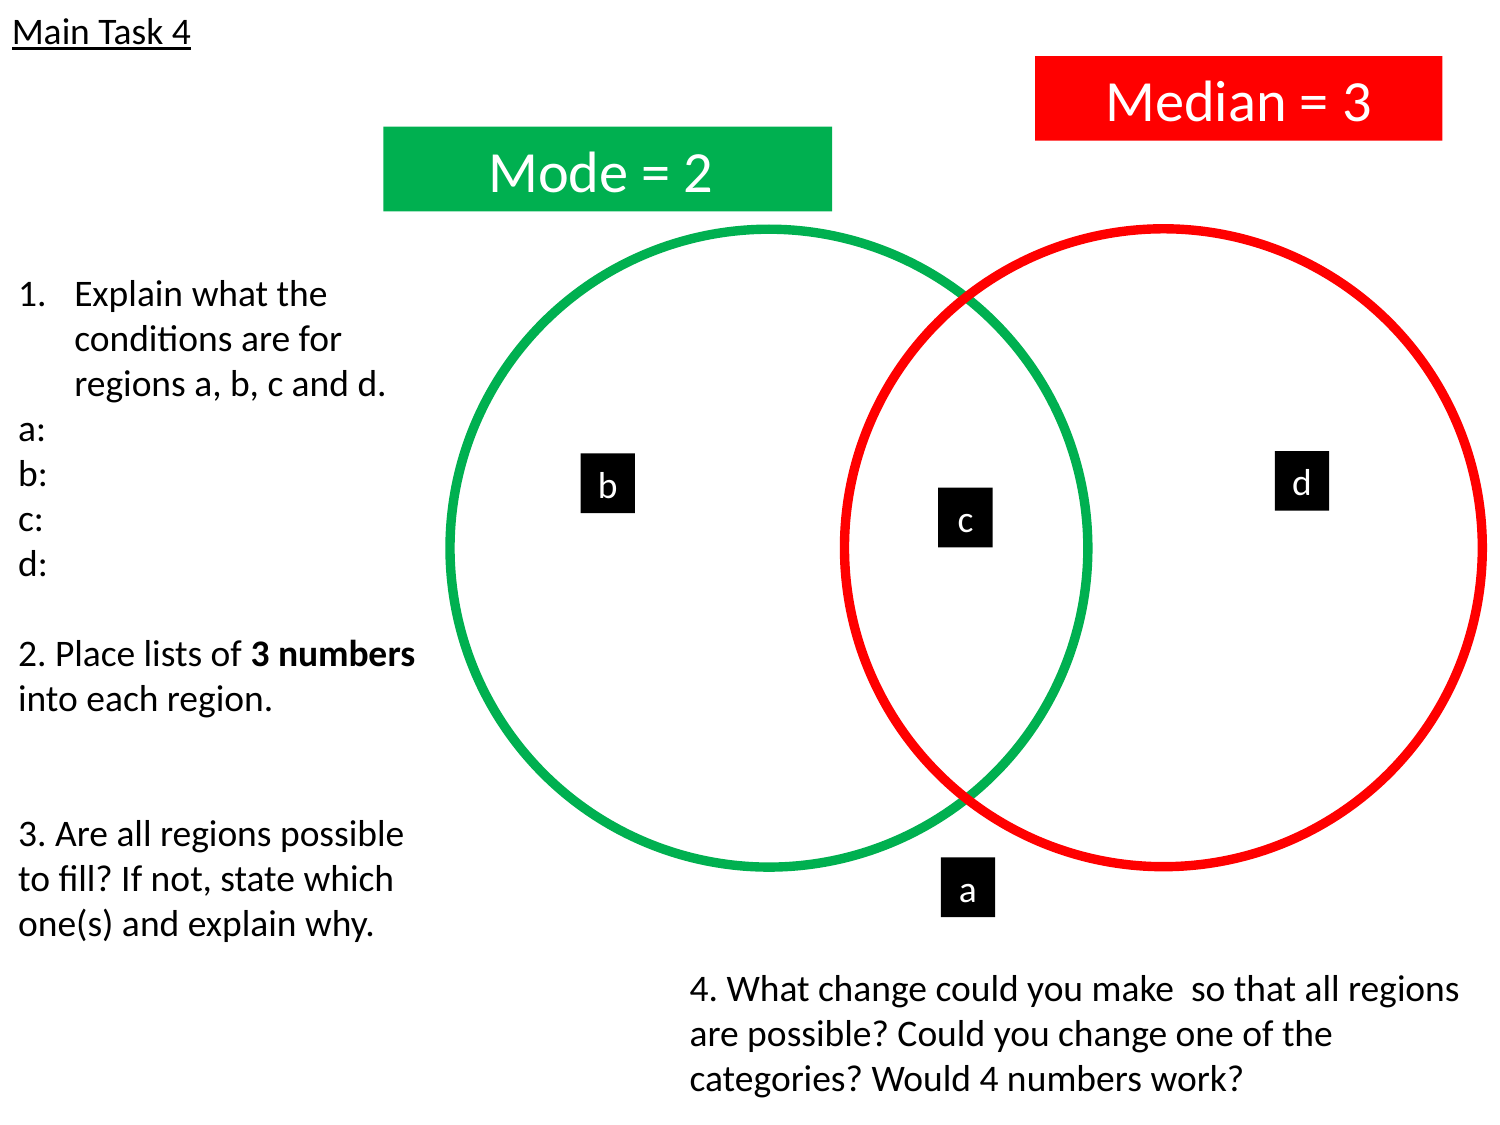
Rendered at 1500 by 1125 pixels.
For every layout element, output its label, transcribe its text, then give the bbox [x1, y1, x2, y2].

text_box Explain what the conditions are for regions a, b, c and d. a: b: c: d: 2. Place lists of 3 numbers into each region. 3. Are all regions possible to fill? If not, state which one(s) and explain why. [3, 261, 450, 1042]
text_box d [1274, 451, 1330, 511]
text_box Mode = 2 [383, 126, 833, 212]
text_box [447, 227, 966, 870]
text_box [842, 226, 1485, 869]
text_box Median = 3 [1035, 56, 1443, 141]
text_box a [940, 857, 996, 918]
text_box c [938, 487, 993, 548]
text_box 4. What change could you make so that all regions are possible? Could you change one of the categories? Would 4 numbers work? [674, 956, 1483, 1107]
text_box Main Task 4 [0, 0, 544, 60]
text_box b [580, 453, 635, 514]
